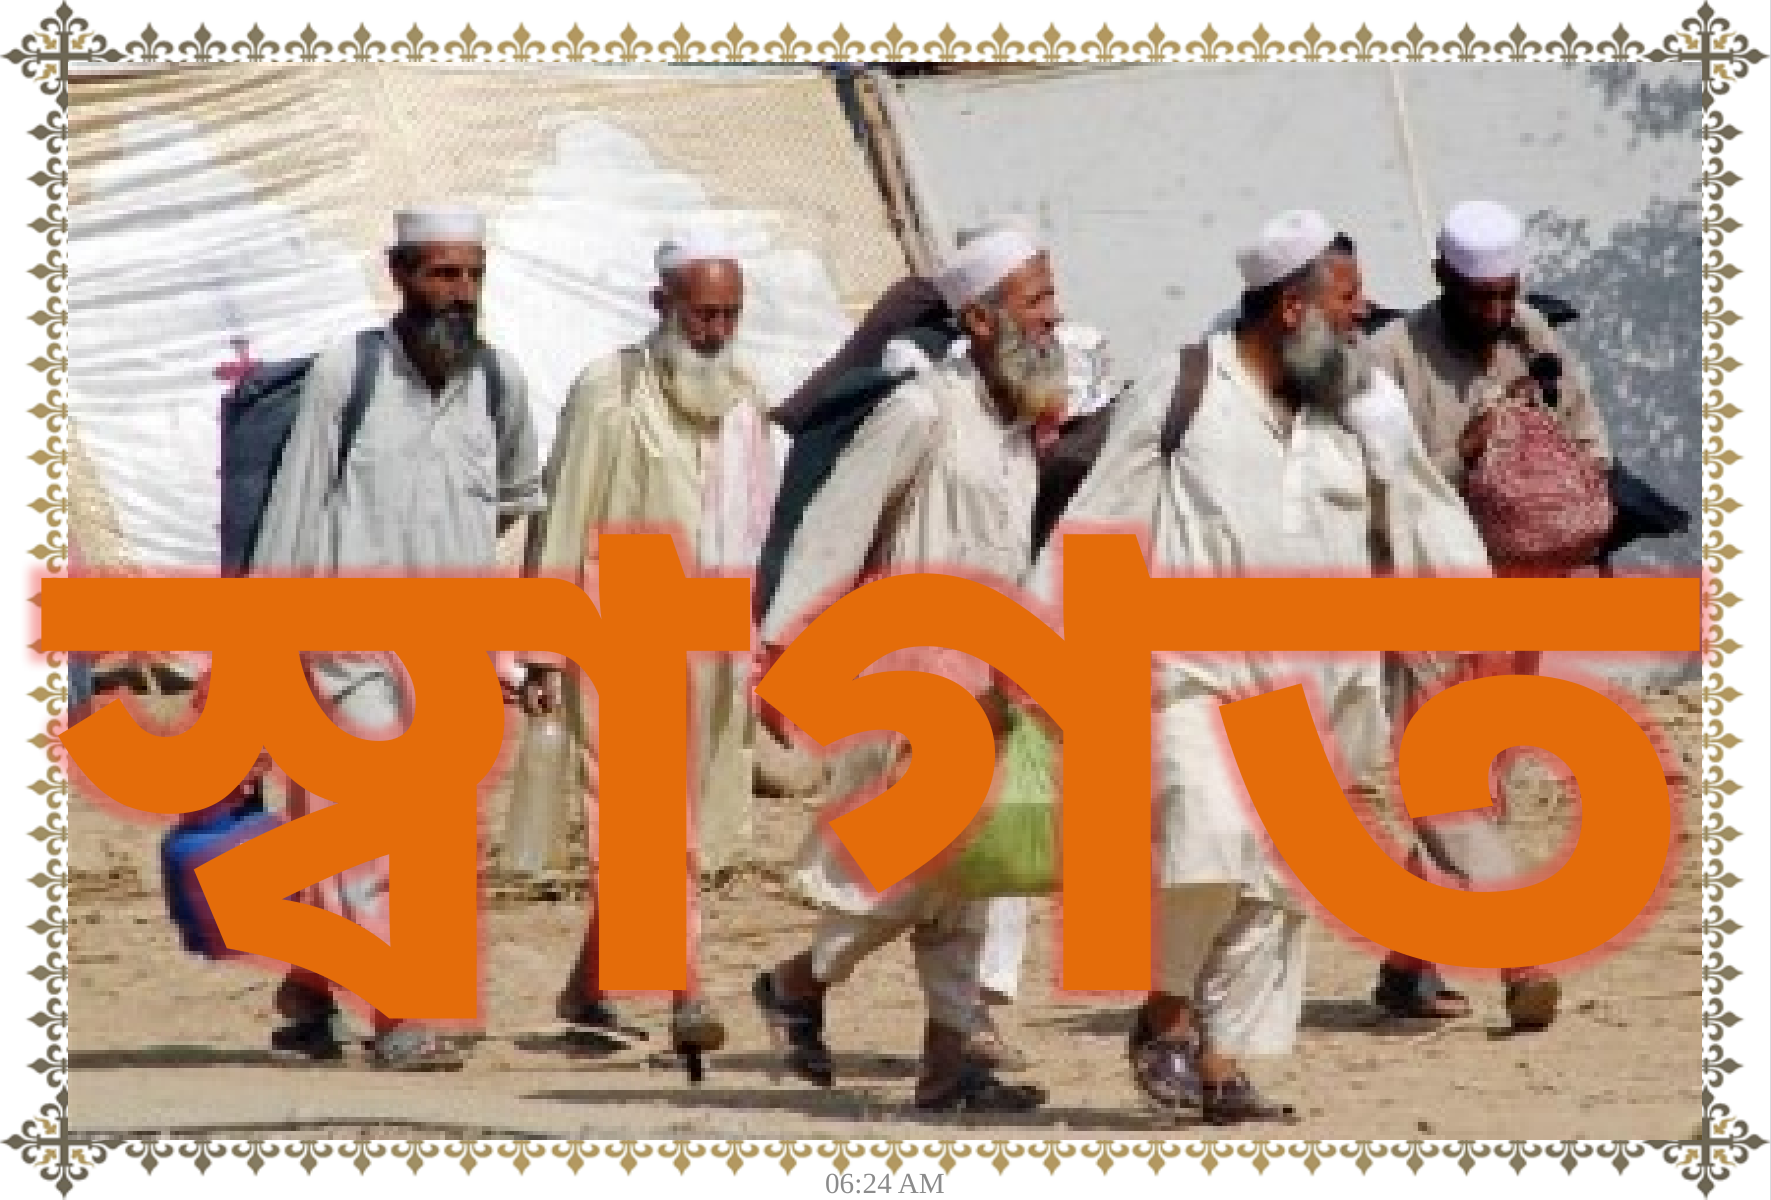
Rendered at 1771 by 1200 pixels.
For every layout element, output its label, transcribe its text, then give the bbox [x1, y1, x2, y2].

text_box স্বাগতম [3, 319, 1742, 1200]
picture [0, 0, 1770, 1200]
